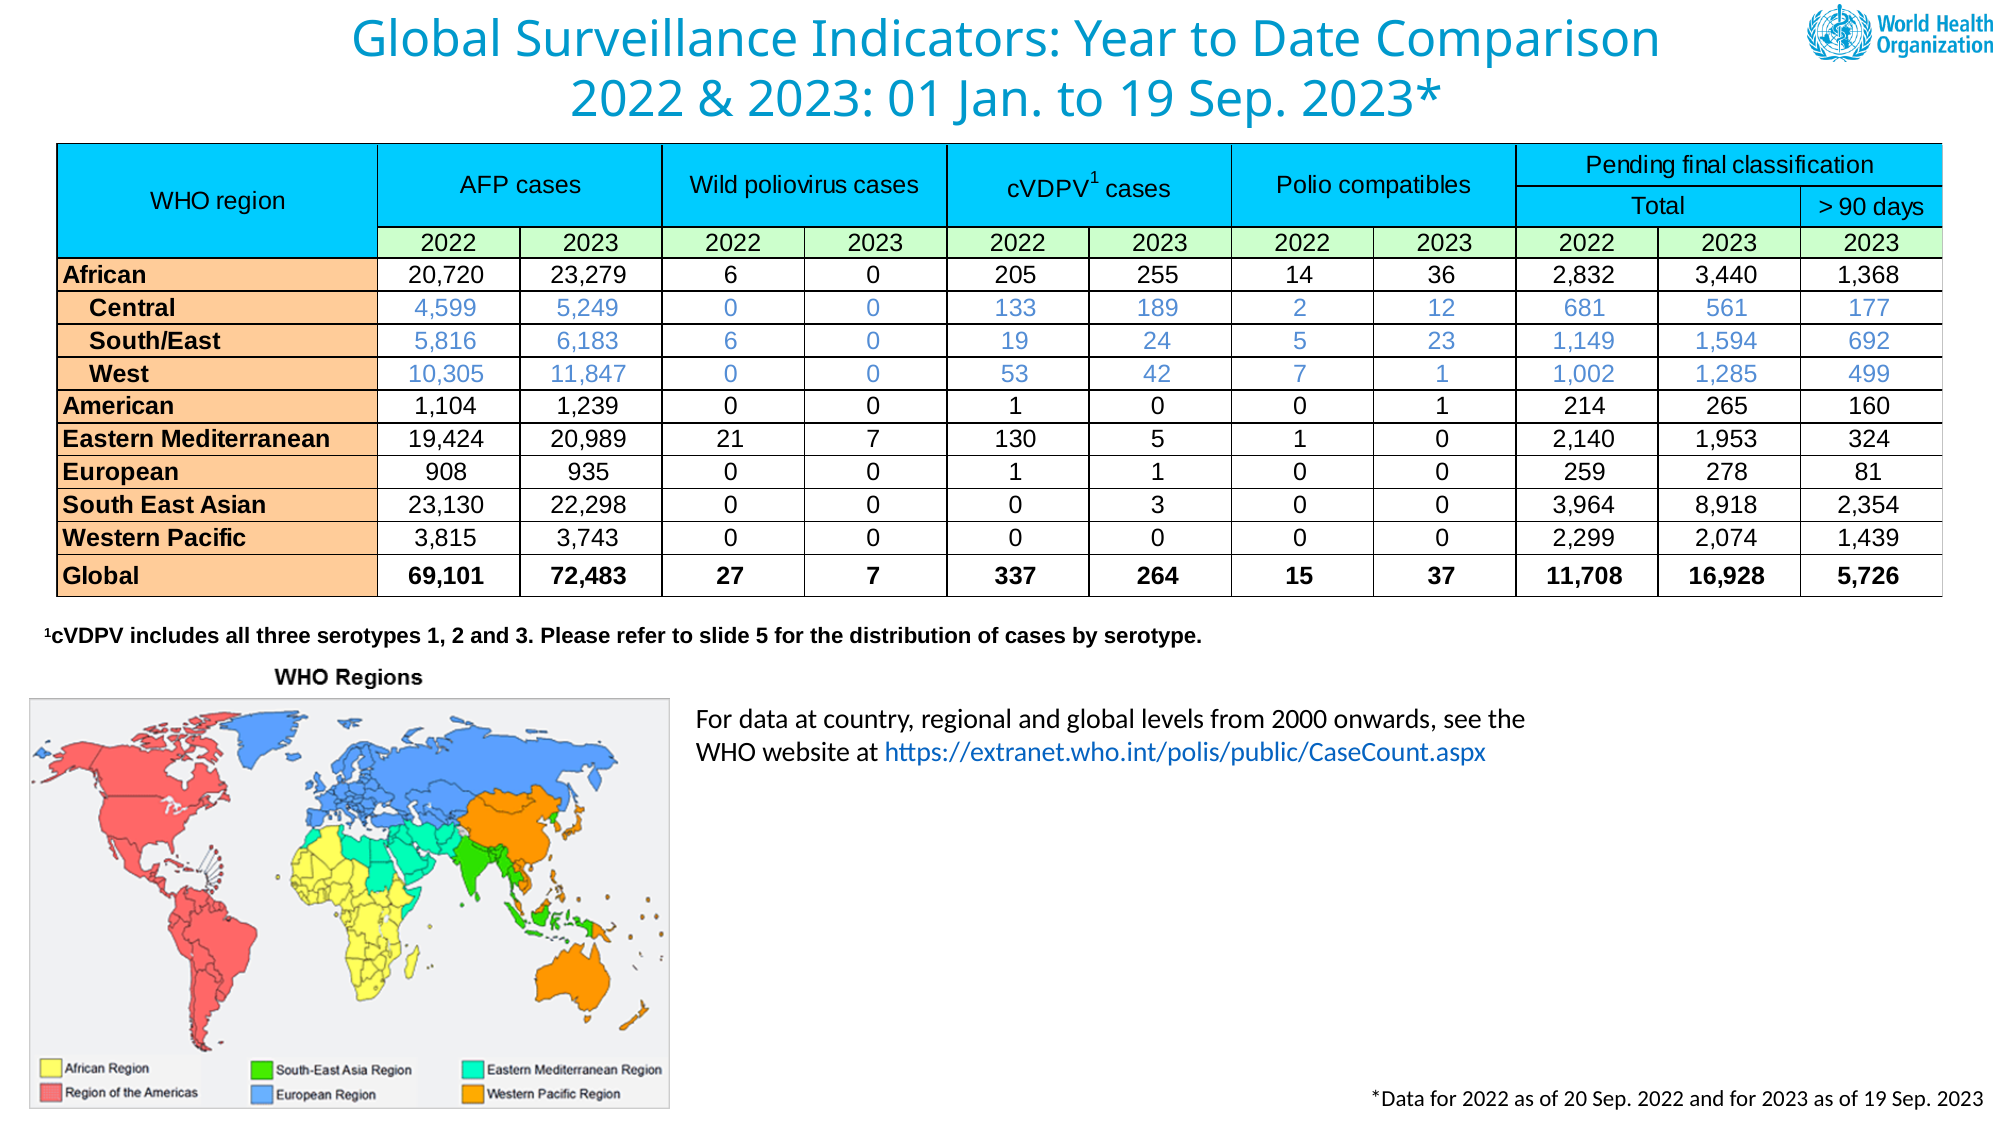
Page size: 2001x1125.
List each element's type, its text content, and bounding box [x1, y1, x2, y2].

picture [56, 142, 1944, 598]
text_box 1cVDPV includes all three serotypes 1, 2 and 3. Please refer to slide 5 for the distribution of cases by serotype. [29, 614, 1847, 656]
picture [1807, 40, 1833, 62]
picture [1807, 4, 1993, 62]
text_box Global Surveillance Indicators: Year to Date Comparison 2022 & 2023: 01 Jan. to 19 Sep. 2023* [6, 0, 2000, 134]
text_box *Data for 2022 as of 20 Sep. 2022 and for 2023 as of 19 Sep. 2023 [1329, 1076, 2000, 1119]
picture [29, 656, 670, 1109]
text_box For data at country, regional and global levels from 2000 onwards, see the WHO website at https://extranet.who.int/polis/public/CaseCount.aspx [681, 693, 1594, 775]
